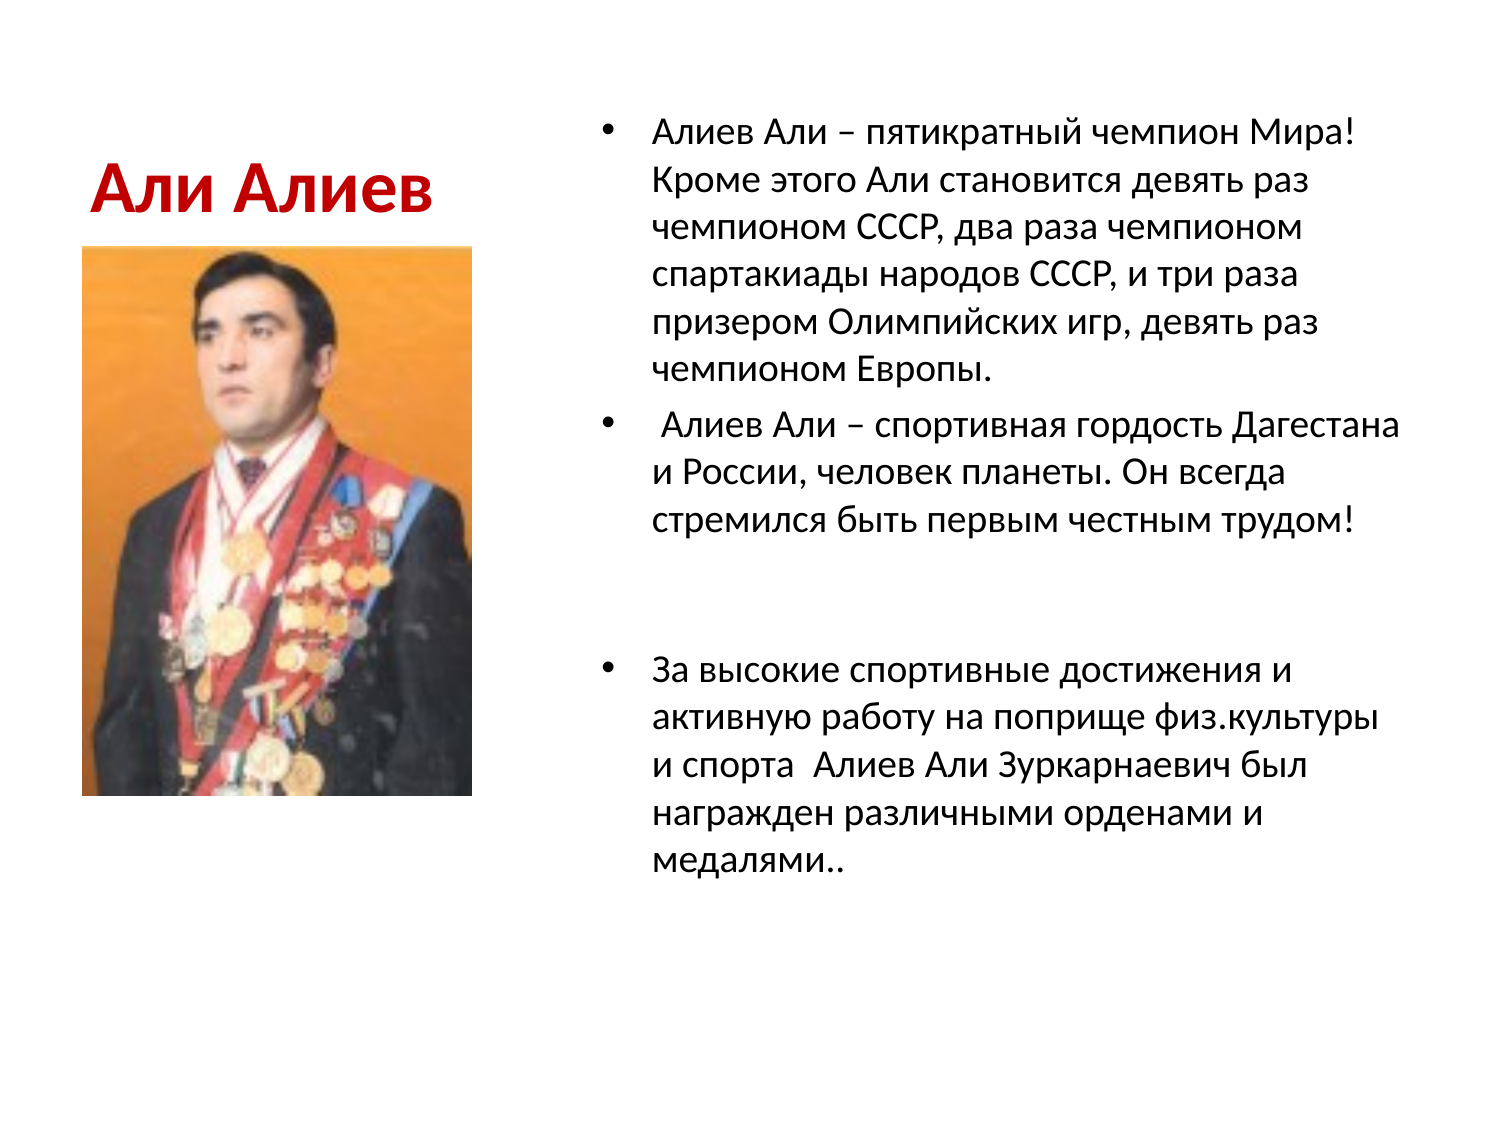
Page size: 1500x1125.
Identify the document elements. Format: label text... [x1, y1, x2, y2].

title Али Алиев [75, 44, 569, 236]
list Алиев Али – пятикратный чемпион Мира! Кроме этого Али становится девять раз чемпионом СССР, два раза чемпионом спартакиады народов СССР, и три раза призером Олимпийских игр, девять раз чемпионом Европы. Алиев Али – спортивная гордость Дагестана и России, человек планеты. Он всегда стремился быть первым честным трудом! За высокие спортивные достижения и активную работу на поприще физ.культуры и спорта Алиев Али Зуркарнаевич был награжден различными орденами и медалями.. [586, 44, 1425, 1005]
picture [81, 245, 472, 796]
